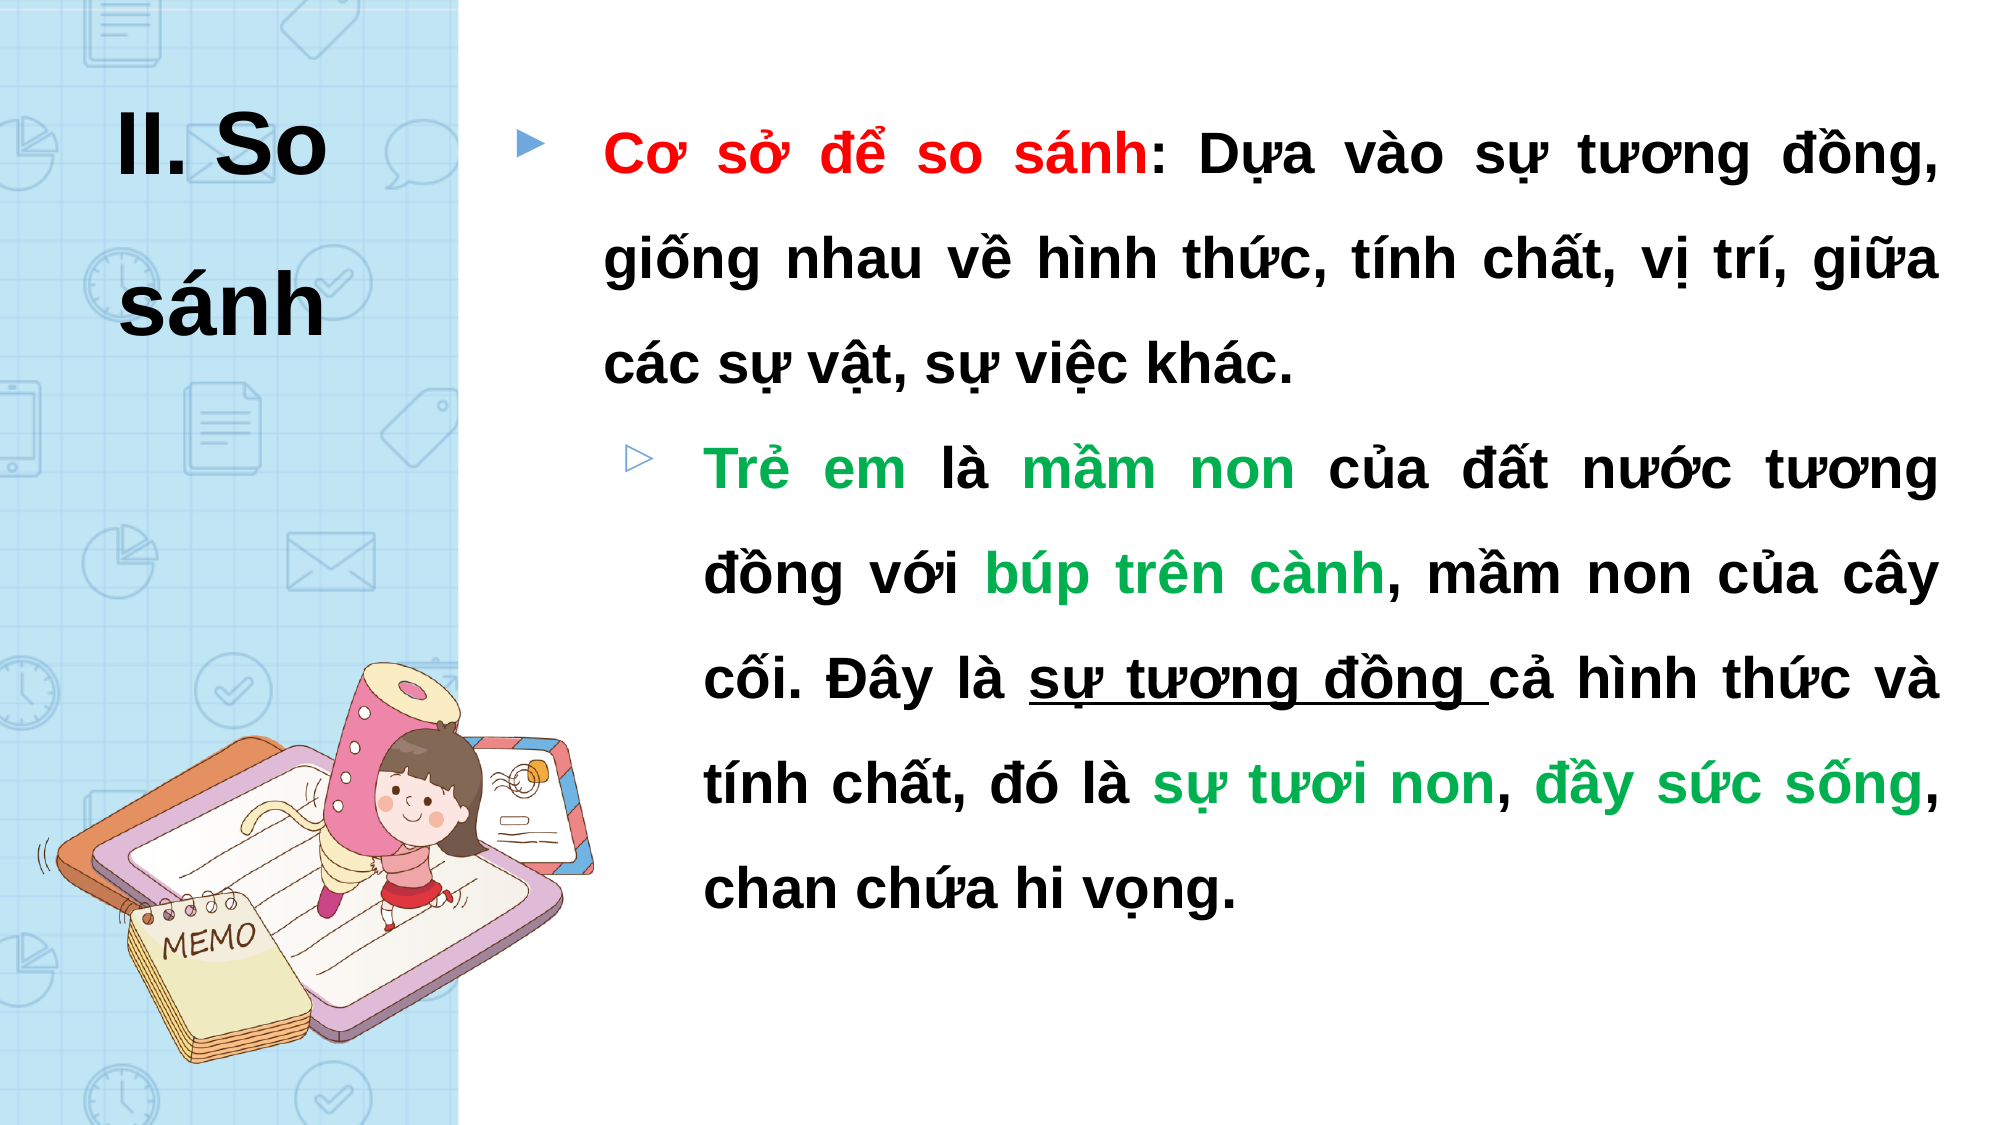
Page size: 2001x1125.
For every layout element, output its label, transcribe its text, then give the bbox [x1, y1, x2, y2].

title II. So sánh [0, 11, 445, 199]
list Cơ sở để so sánh: Dựa vào sự t­ương đồng, giống nhau về hình thức, tính chất, vị trí, giữa các sự vật, sự việc khác. Trẻ em là mầm non của đất n­ước tương đồng với búp trên cành, mầm non của cây cối. Đây là sự tư­ơng đồng cả hình thức và tính chất, đó là sự tư­ơi non, đầy sức sống, chan chứa hi vọng. [483, 60, 1961, 1029]
picture [0, 0, 622, 1125]
